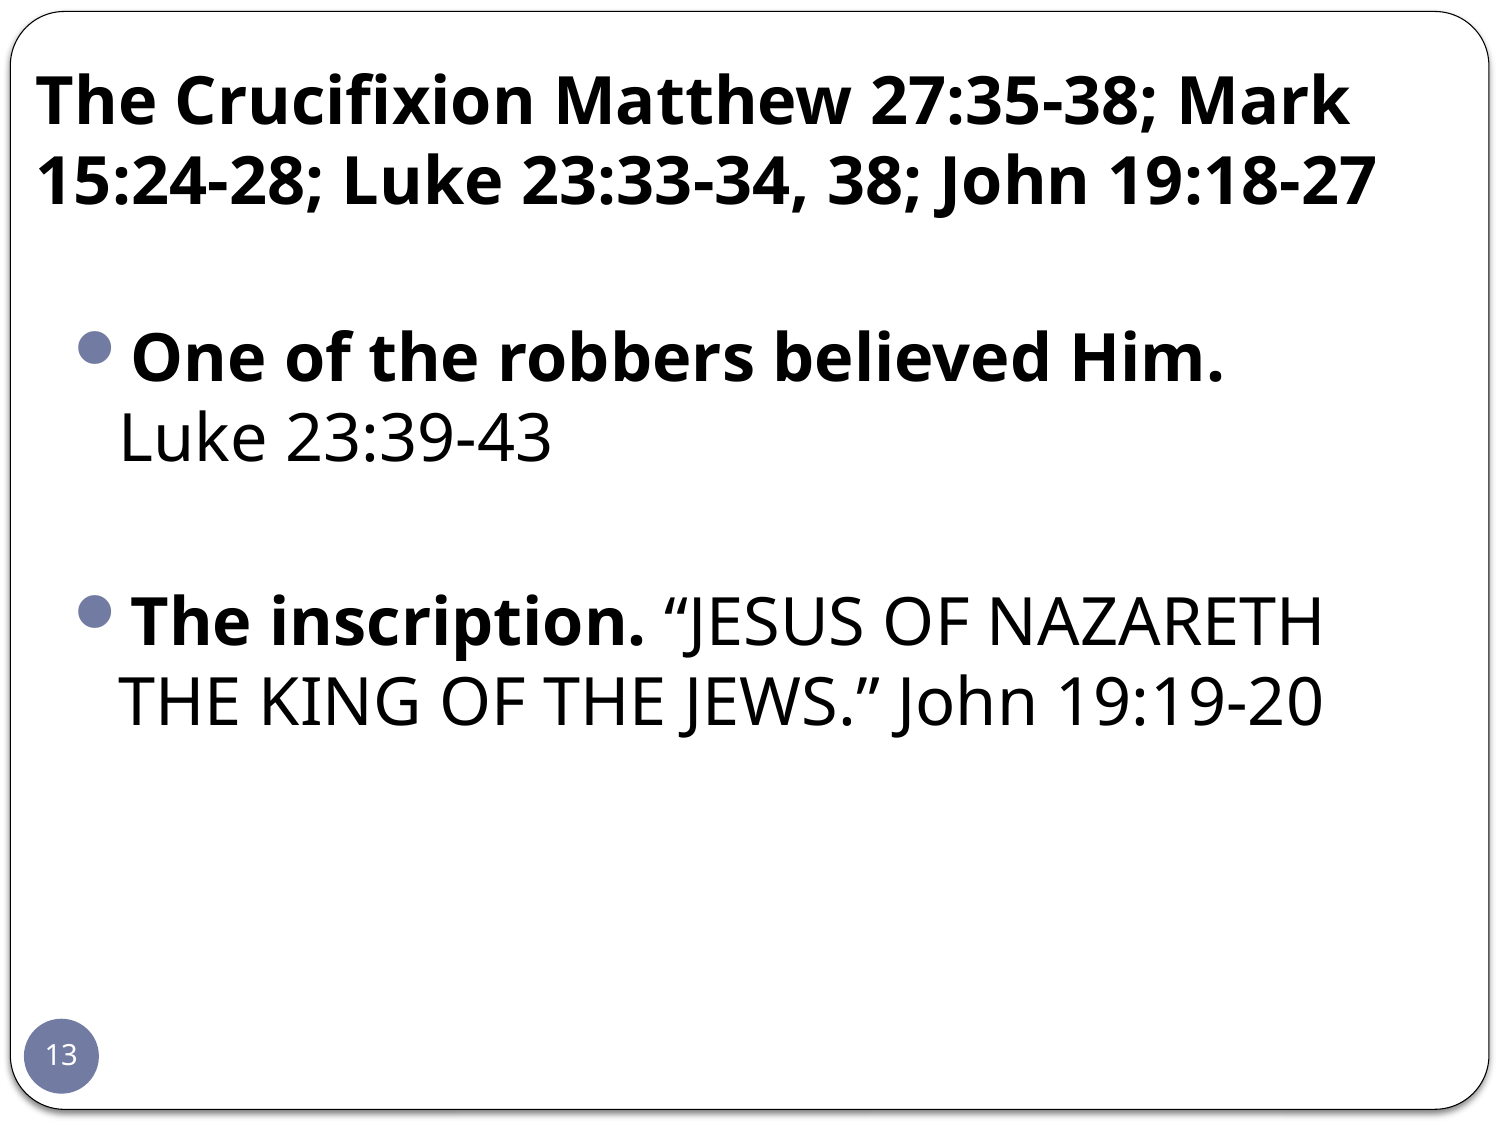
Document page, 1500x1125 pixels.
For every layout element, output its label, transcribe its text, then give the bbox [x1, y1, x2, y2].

title The Crucifixion Matthew 27:35-38; Mark 15:24-28; Luke 23:33-34, 38; John 19:18-27 [20, 21, 1482, 233]
list One of the robbers believed Him. Luke 23:39-43 The inscription. “JESUS OF NAZARETH THE KING OF THE JEWS.” John 19:19-20 [58, 307, 1447, 961]
slide_number 13 [23, 1018, 99, 1094]
